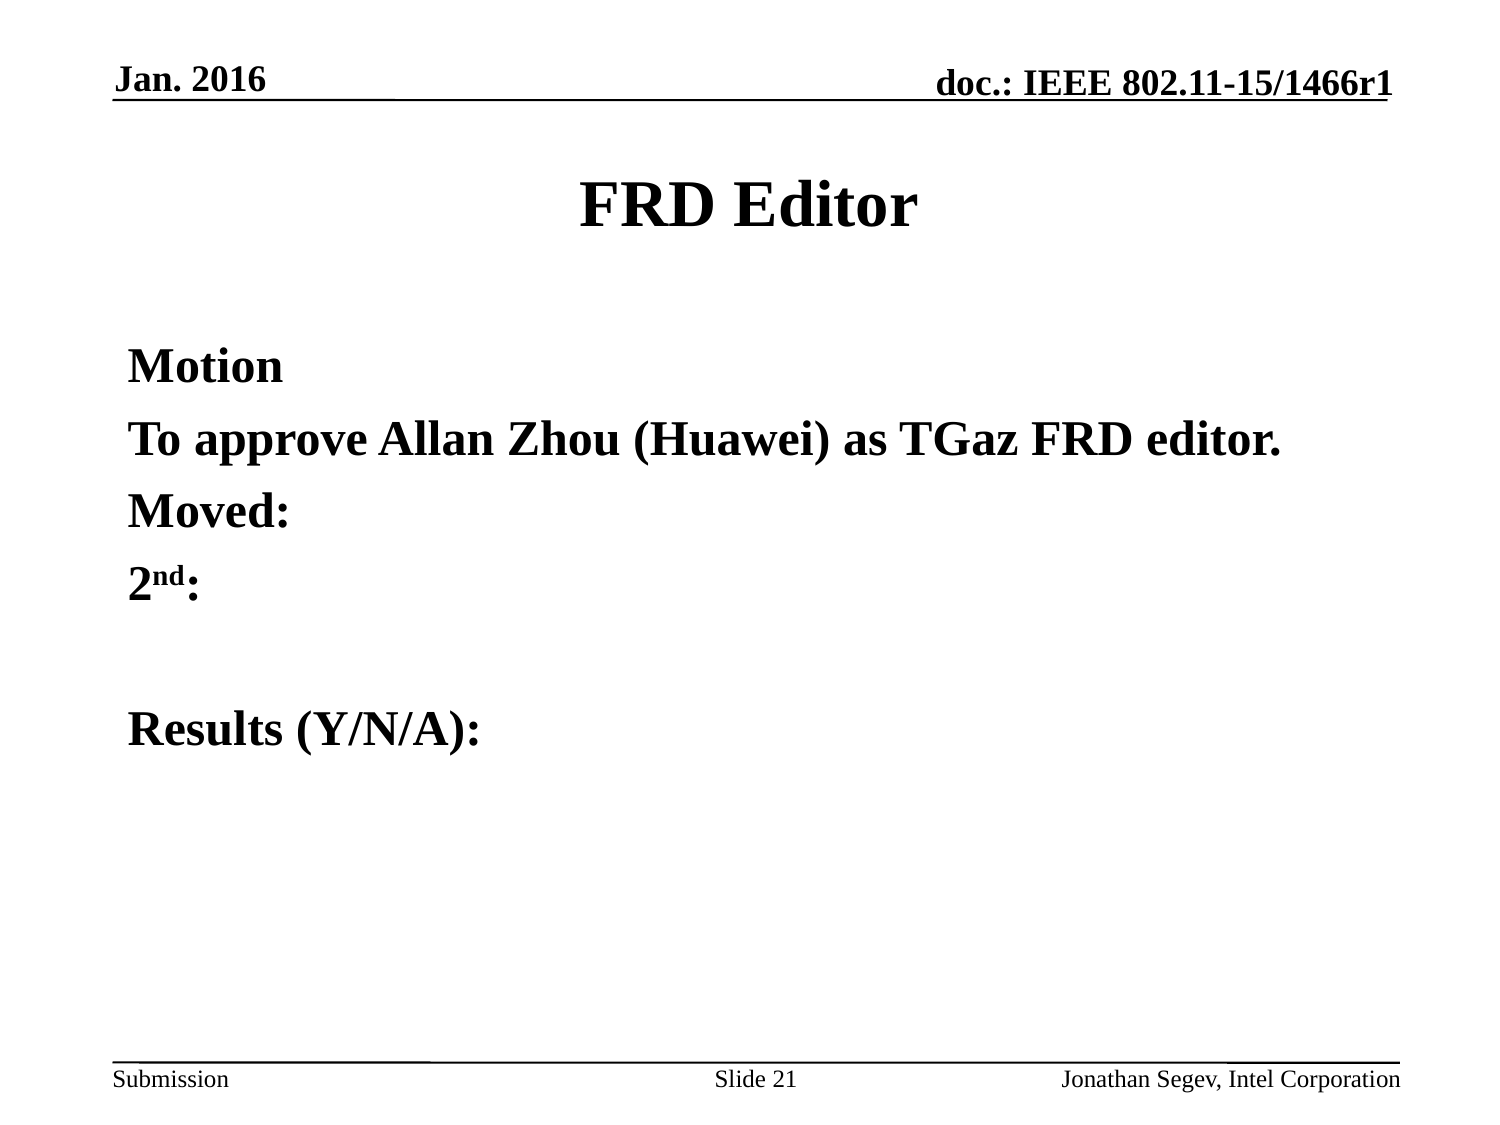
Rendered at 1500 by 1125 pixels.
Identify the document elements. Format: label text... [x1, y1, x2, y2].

list Motion To approve Allan Zhou (Huawei) as TGaz FRD editor. Moved: 2nd: Results (Y/N/A): [112, 324, 1388, 1000]
slide_number Slide 21 [712, 1061, 800, 1123]
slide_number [114, 54, 423, 100]
footer Jonathan Segev, Intel Corporation [878, 1061, 1402, 1093]
title FRD Editor [112, 112, 1388, 288]
